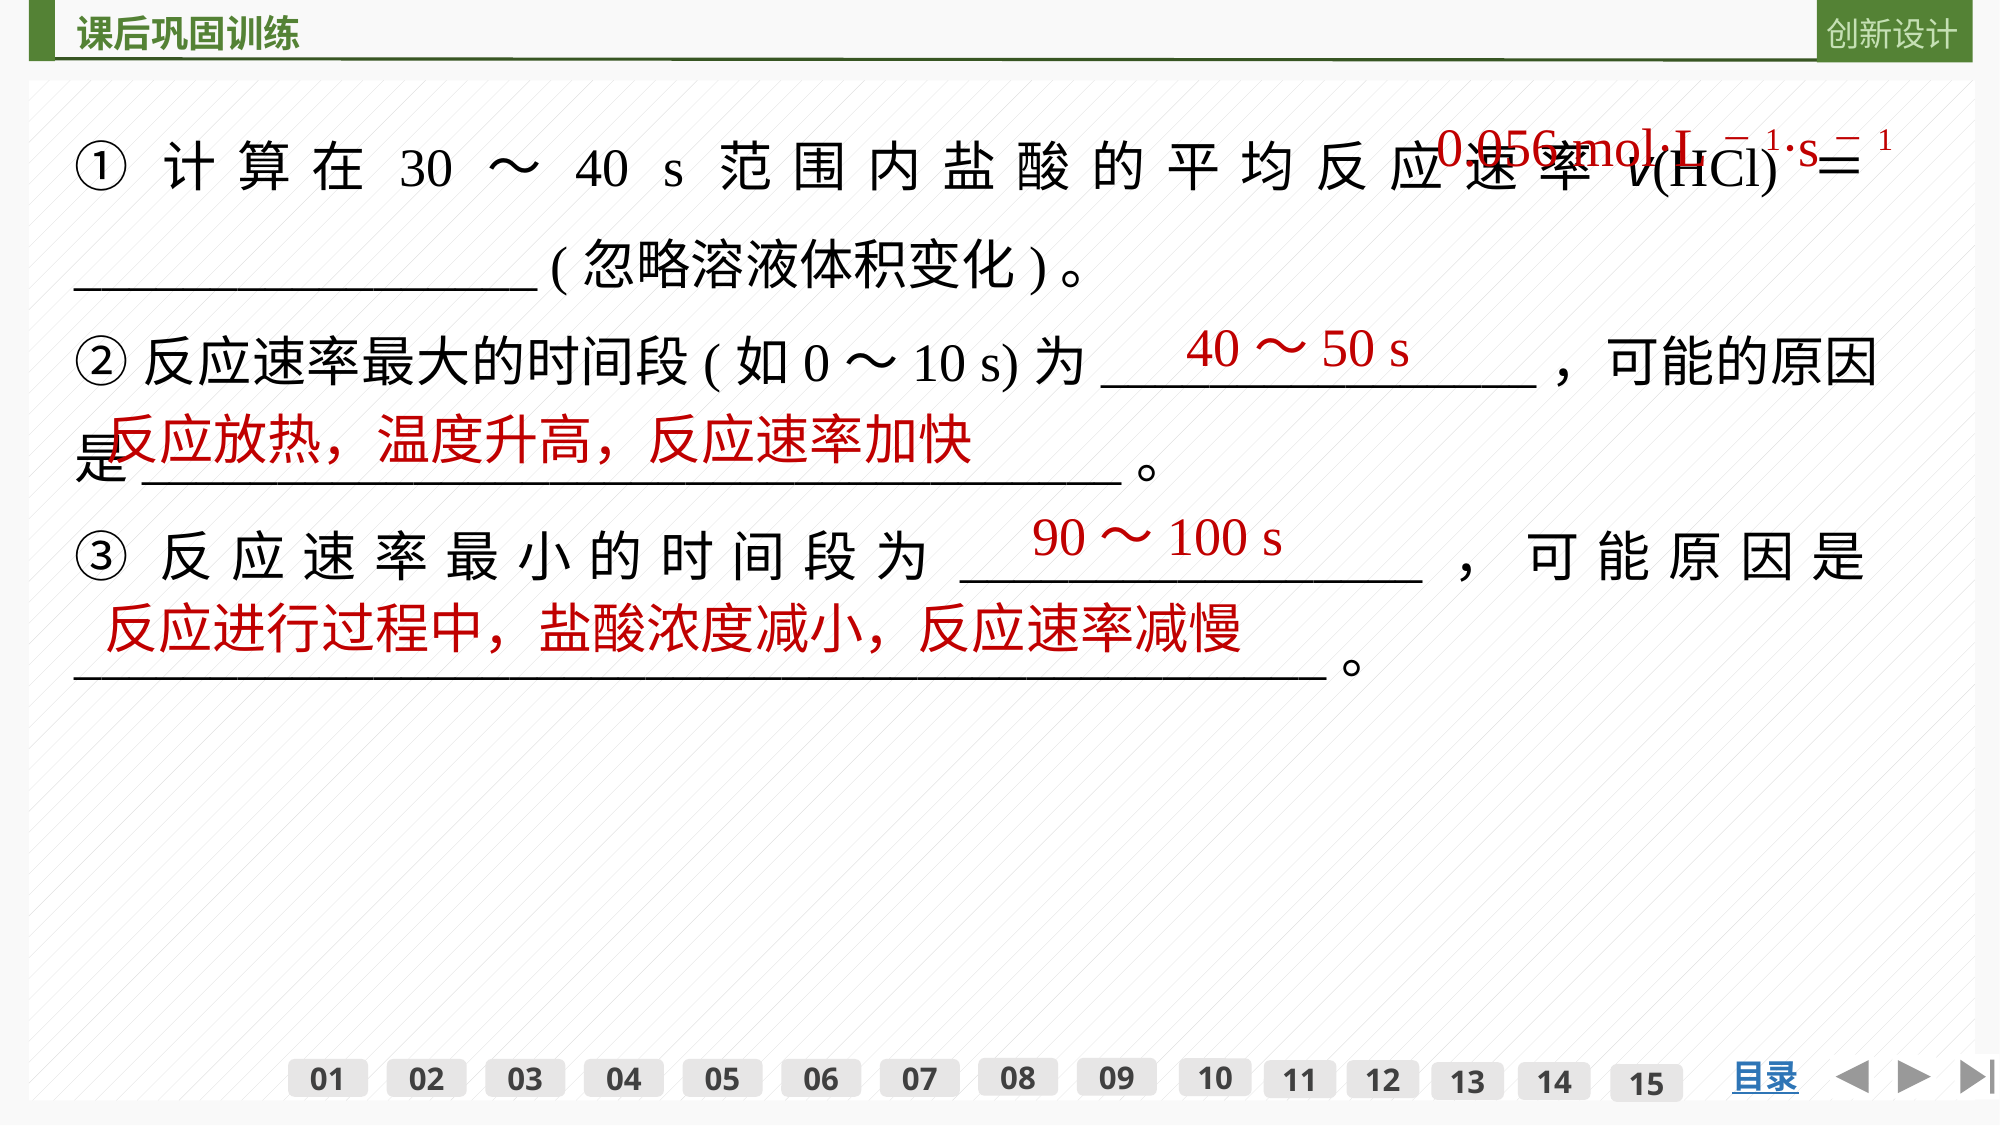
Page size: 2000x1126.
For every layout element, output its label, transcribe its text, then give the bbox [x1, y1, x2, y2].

text_box 40～50 s [1172, 304, 1426, 385]
text_box 90～100 s [1017, 494, 1298, 574]
text_box 0.056 mol·L－1·s－1 [1421, 105, 1908, 185]
text_box 反应进行过程中，盐酸浓度减小，反应速率减慢 [89, 587, 1259, 668]
text_box 反应放热，温度升高，反应速率加快 [90, 398, 988, 478]
text_box ①计算在30～40 s范围内盐酸的平均反应速率v(HCl)＝_________________ (忽略溶液体积变化)。 ②反应速率最大的时间段(如0～10 s)为________________，可能的原因是____________________________________。 ③反应速率最小的时间段为_________________，可能原因是______________________________________________。 [54, 90, 1900, 695]
